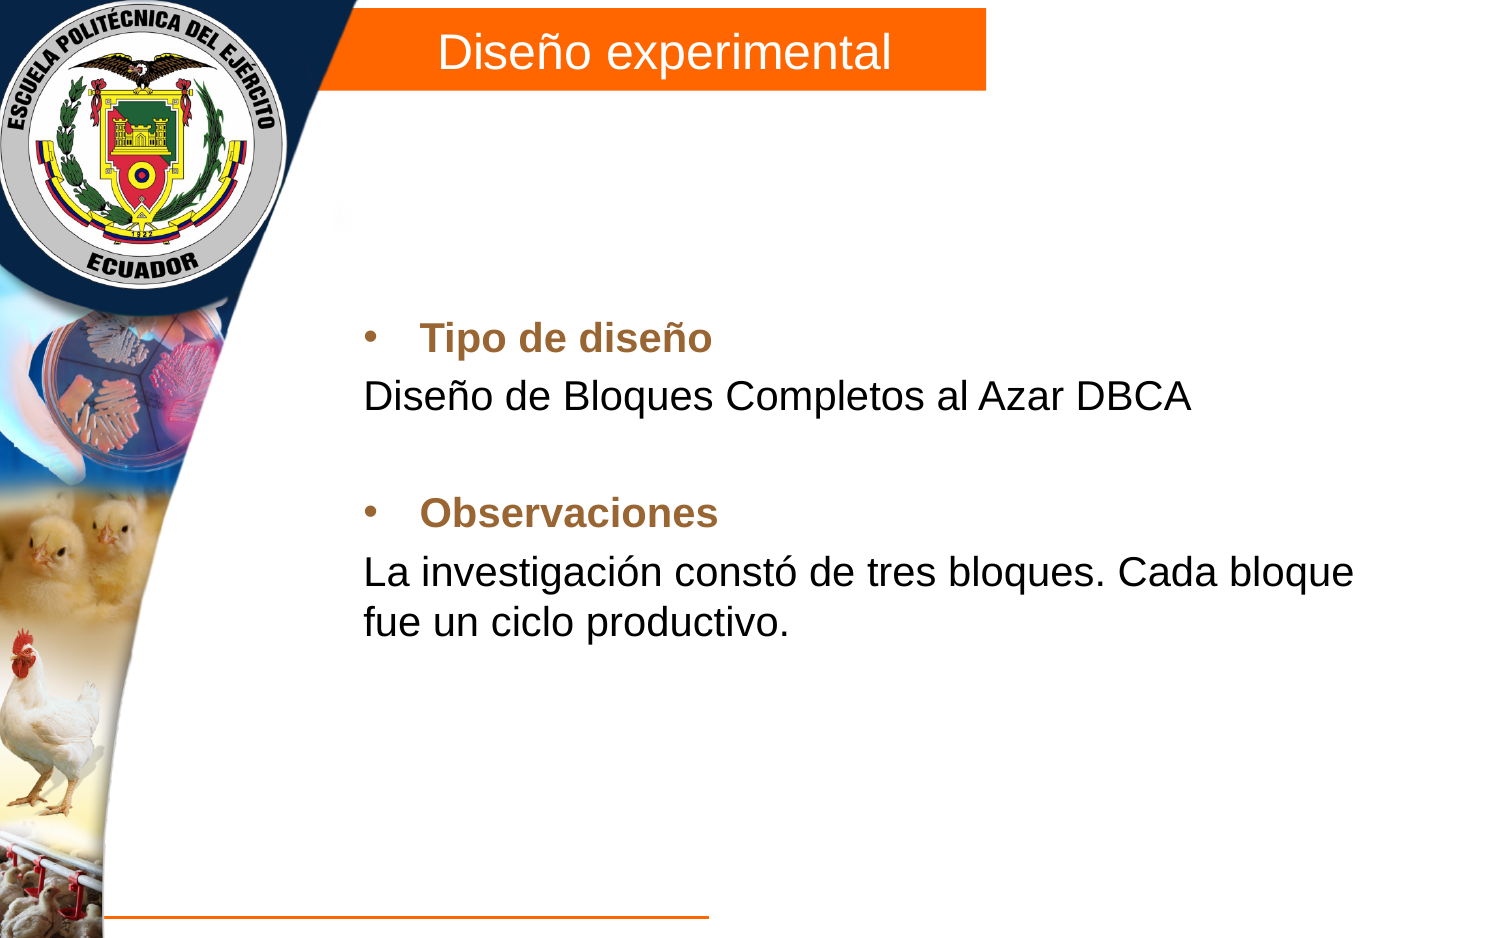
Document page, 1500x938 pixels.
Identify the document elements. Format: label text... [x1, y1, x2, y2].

table_cell [367, 303, 371, 331]
table_cell [367, 341, 371, 506]
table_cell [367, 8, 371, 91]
table_cell [367, 516, 371, 705]
text_box Diseño experimental [376, 8, 987, 91]
picture [0, 0, 367, 938]
list Tipo de diseño Diseño de Bloques Completos al Azar DBCA Observaciones La investigación constó de tres bloques. Cada bloque fue un ciclo productivo. [376, 303, 1400, 705]
